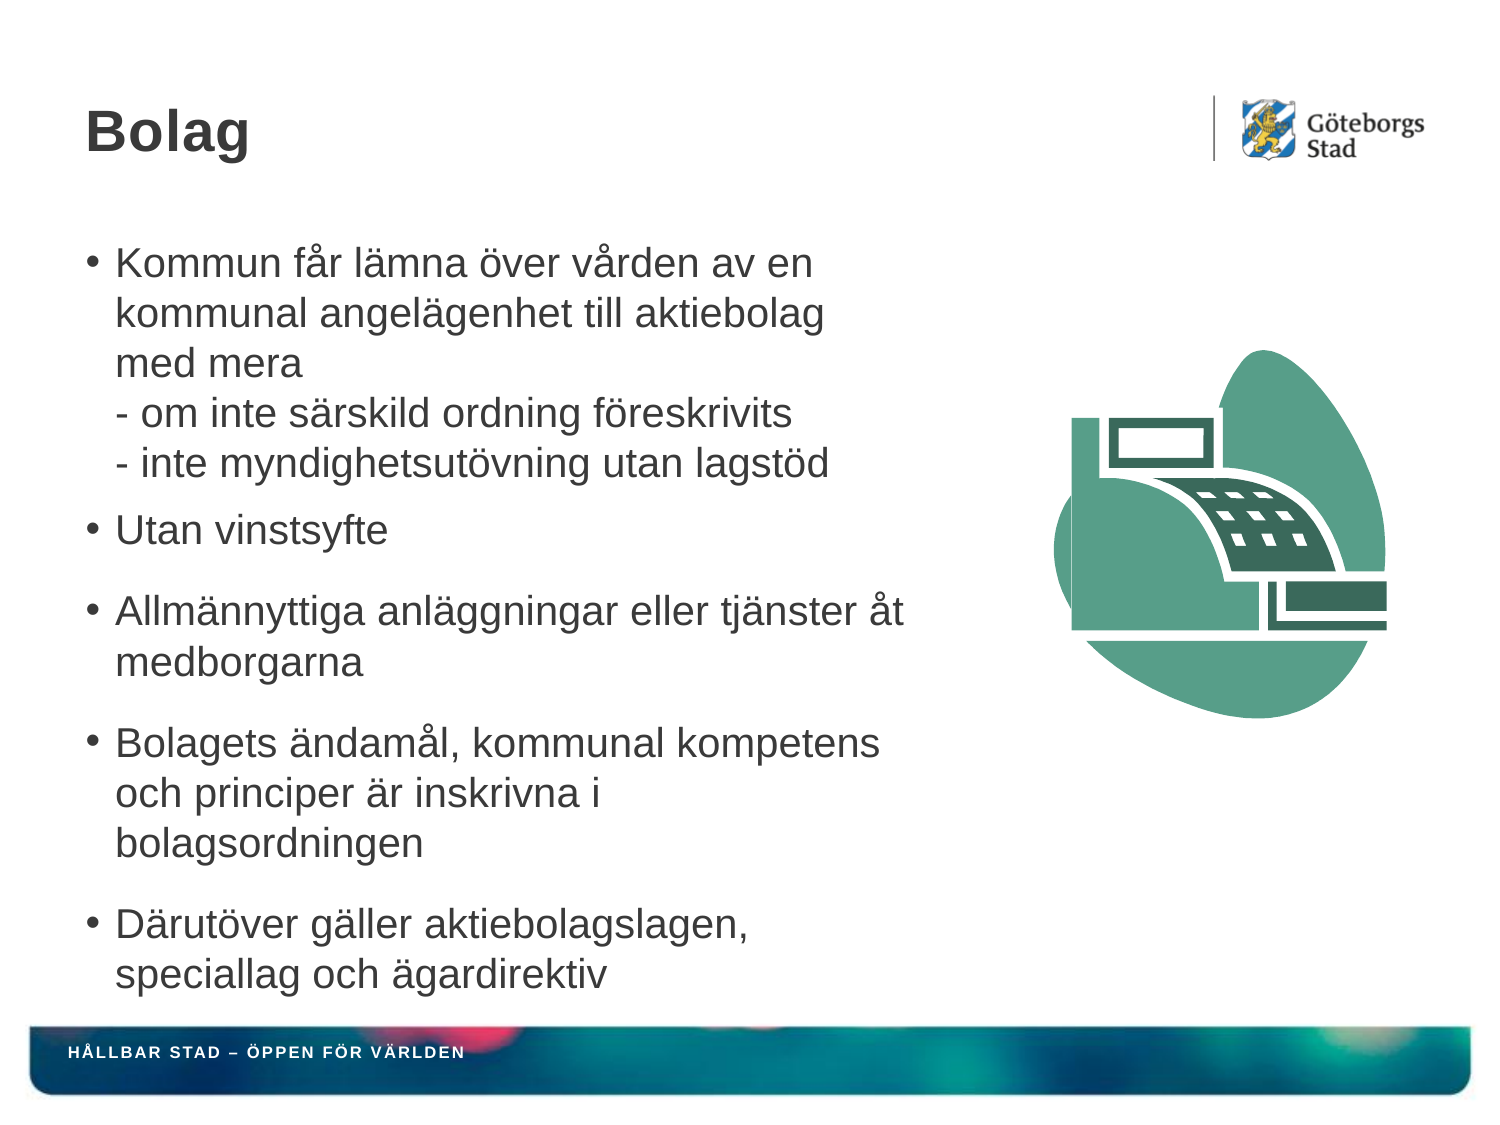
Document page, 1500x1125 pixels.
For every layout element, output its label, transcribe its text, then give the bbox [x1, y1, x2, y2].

picture [1213, 0, 1500, 161]
list Kommun får lämna över vården av en kommunal angelägenhet till aktiebolag med mera - om inte särskild ordning föreskrivits - inte myndighetsutövning utan lagstöd Utan vinstsyfte Allmännyttiga anläggningar eller tjänster åt medborgarna Bolagets ändamål, kommunal kompetens och principer är inskrivna i bolagsordningen Därutöver gäller aktiebolagslagen, speciallag och ägardirektiv [85, 236, 913, 1007]
title Bolag [85, 78, 1192, 192]
text_box HÅLLBAR STAD – ÖPPEN FÖR VÄRLDEN [53, 1034, 529, 1104]
picture [0, 999, 1500, 1125]
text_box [1042, 349, 1387, 721]
